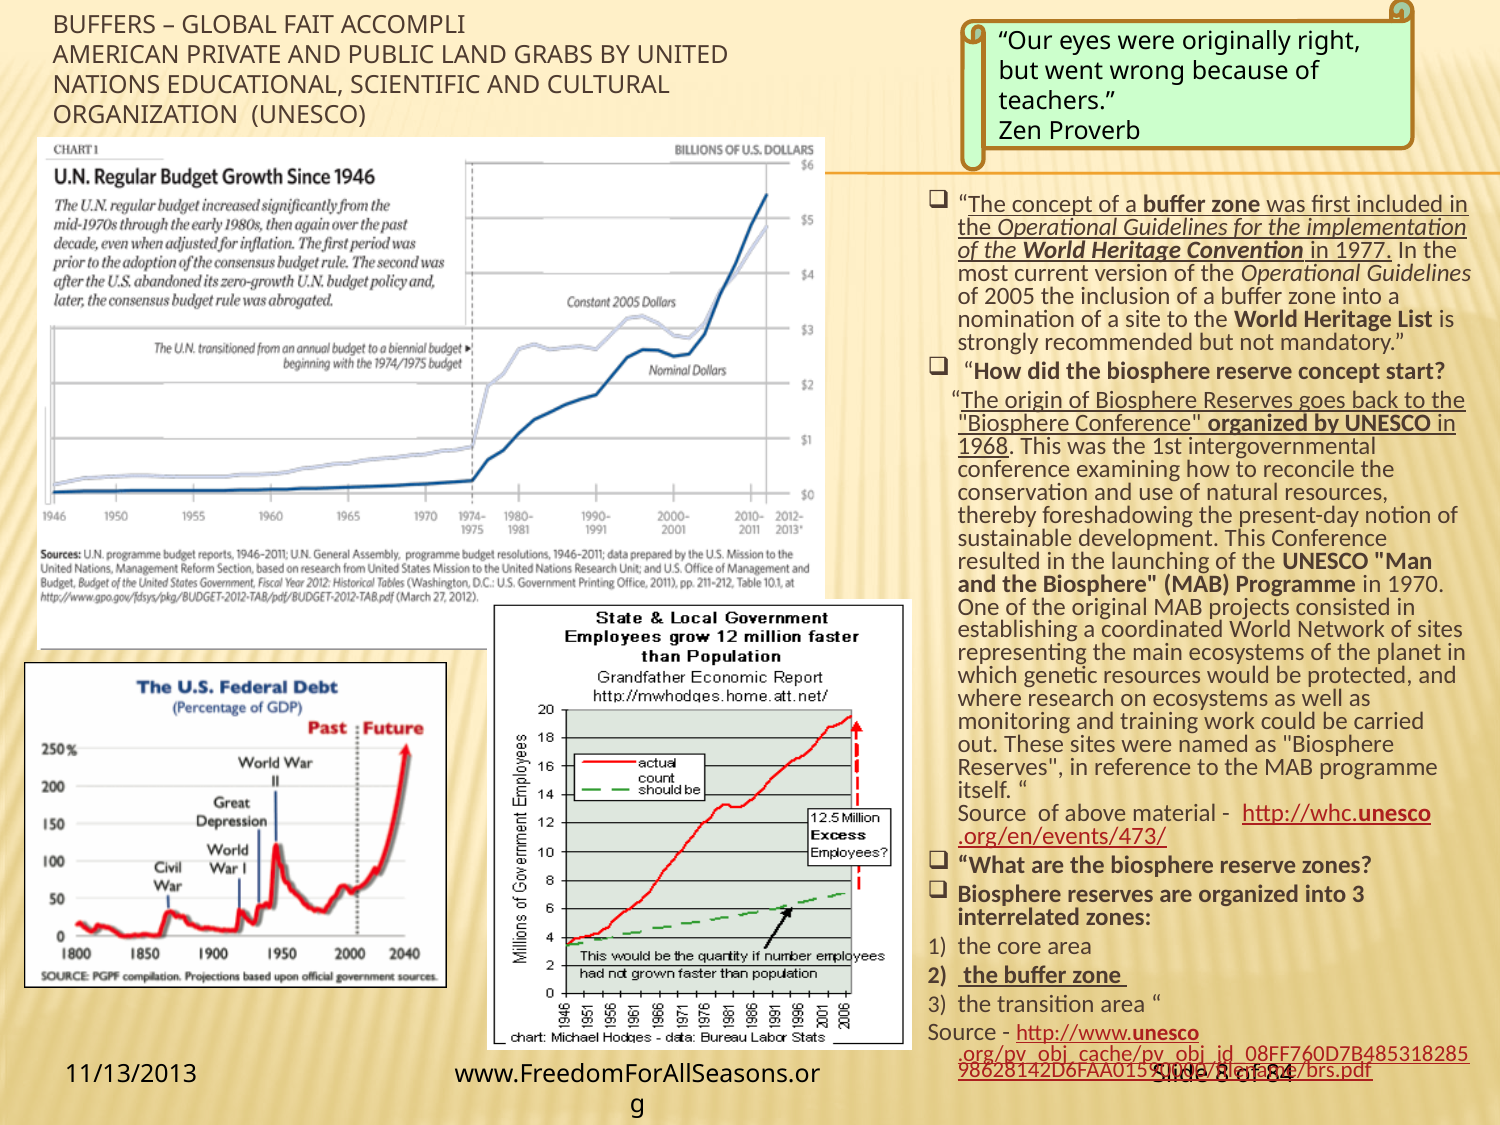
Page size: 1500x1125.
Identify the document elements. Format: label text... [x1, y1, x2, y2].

picture [37, 137, 912, 1051]
picture [24, 662, 447, 988]
text_box “Our eyes were originally right, but went wrong because of teachers.” Zen Proverb [960, 0, 1415, 172]
list “The concept of a buffer zone was first included in the Operational Guidelines for the implementation of the World Heritage Convention in 1977. In the most current version of the Operational Guidelines of 2005 the inclusion of a buffer zone into a nomination of a site to the World Heritage List is strongly recommended but not mandatory.” “How did the biosphere reserve concept start? “The origin of Biosphere Reserves goes back to the "Biosphere Conference" organized by UNESCO in 1968. This was the 1st intergovernmental conference examining how to reconcile the conservation and use of natural resources, thereby foreshadowing the present-day notion of sustainable development. This Conference resulted in the launching of the UNESCO "Man and the Biosphere" (MAB) Programme in 1970. One of the original MAB projects consisted in establishing a coordinated World Network of sites representing the main ecosystems of the planet in which genetic resources would be protected, and where research on ecosystems as well as monitoring and training work could be carried out. These sites were named as "Biosphere Reserves", in reference to the MAB programme itself. “ Source of above material - http://whc.unesco.org/en/events/473/ “What are the biosphere reserve zones? Biosphere reserves are organized into 3 interrelated zones: the core area the buffer zone the transition area “ Source - http://www.unesco.org/pv_obj_cache/pv_obj_id_08FF760D7B48531828598628142D6FAA01590000/filename/brs.pdf [912, 187, 1488, 1038]
title Buffers – global fait accompli American private and public land grabs by united nations educational, scientific and cultural organization (unesco) [37, 0, 838, 138]
